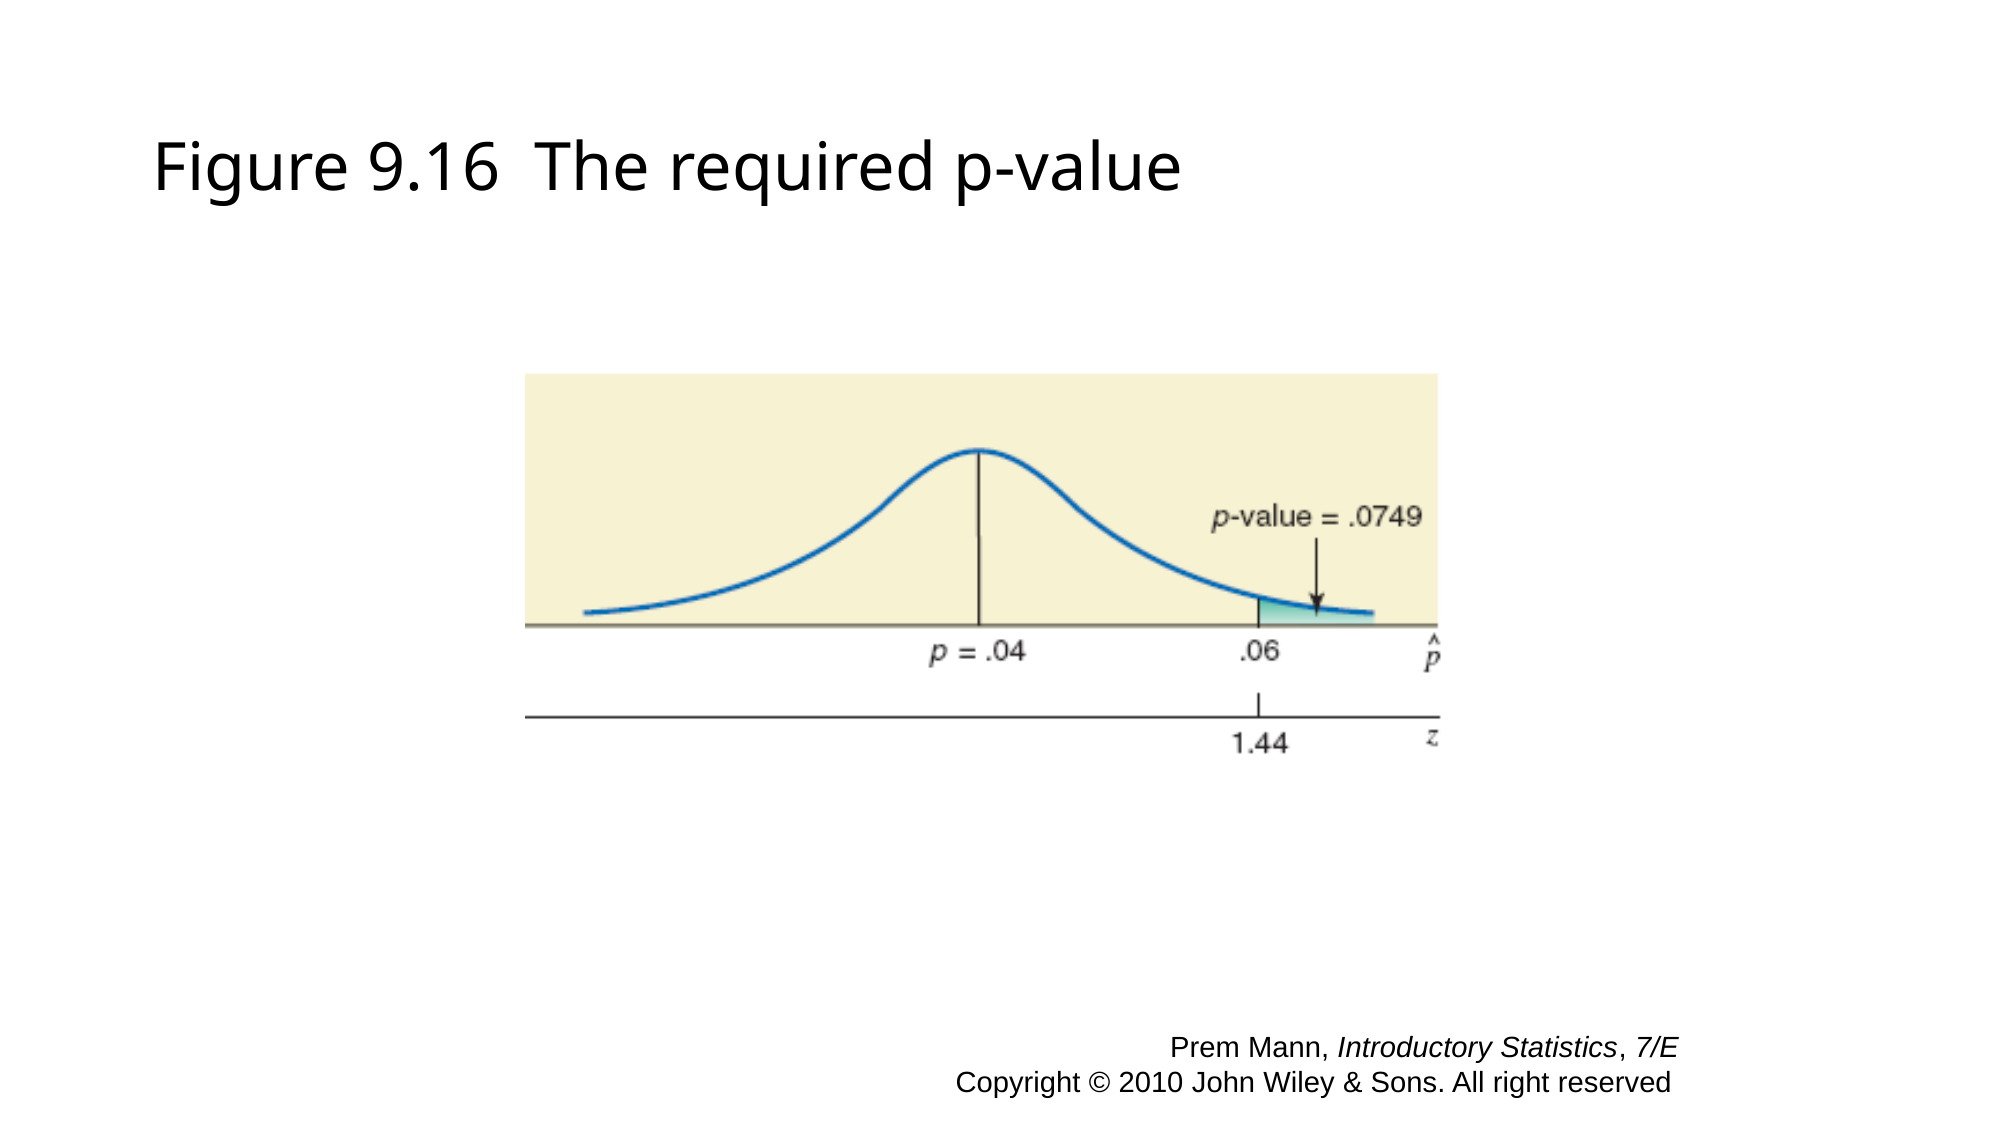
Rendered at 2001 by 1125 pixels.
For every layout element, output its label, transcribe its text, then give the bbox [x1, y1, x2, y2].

picture [524, 372, 1450, 763]
title Figure 9.16 The required p-value [137, 59, 1863, 278]
text_box Prem Mann, Introductory Statistics, 7/E Copyright © 2010 John Wiley & Sons. All right reserved [940, 1021, 1697, 1106]
